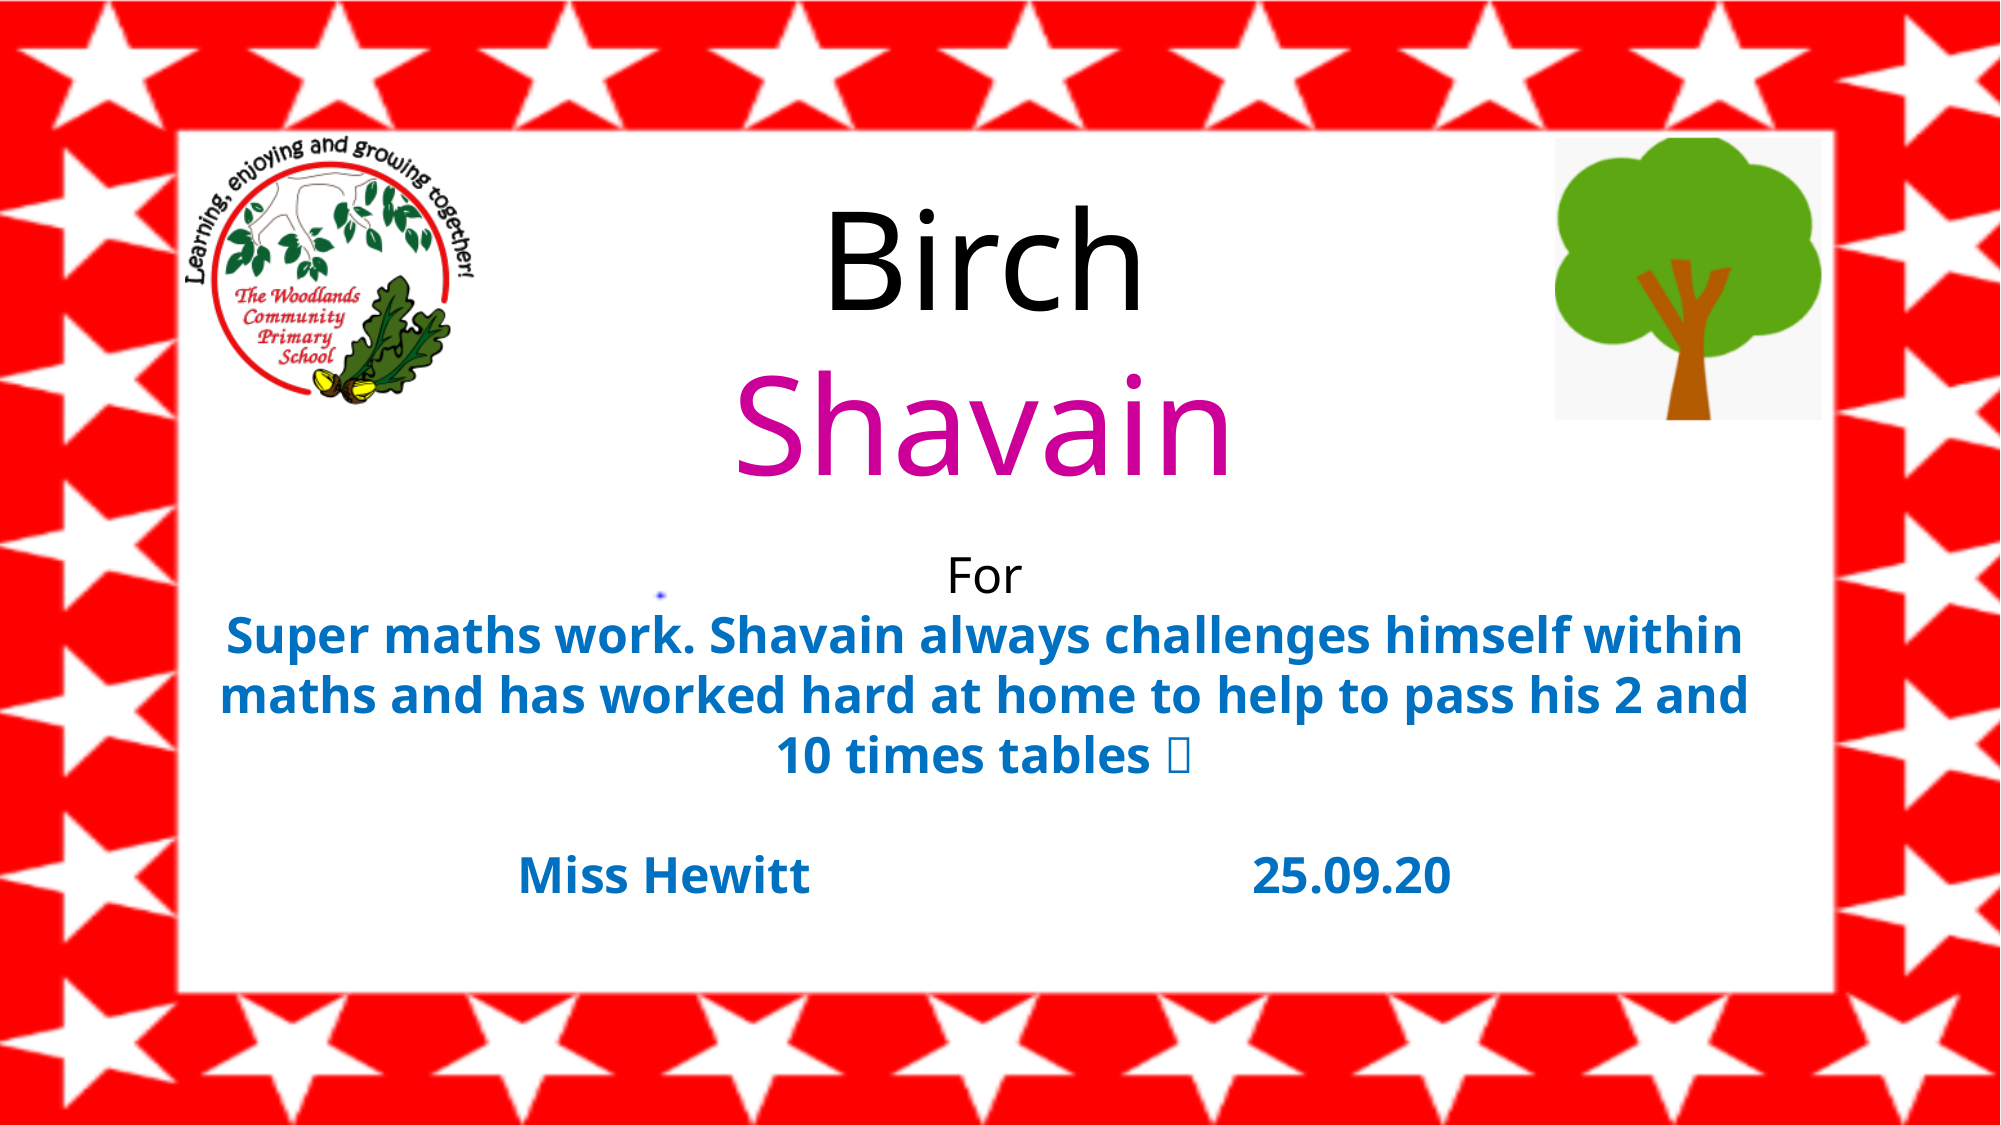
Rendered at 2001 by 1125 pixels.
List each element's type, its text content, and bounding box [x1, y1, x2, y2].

picture [0, 0, 2000, 1125]
text_box Birch Shavain For Super maths work. Shavain always challenges himself within maths and has worked hard at home to help to pass his 2 and 10 times tables  Miss Hewitt 25.09.20 [185, 405, 437, 971]
text_box Birch Shavain For Super maths work. Shavain always challenges himself within maths and has worked hard at home to help to pass his 2 and 10 times tables  Miss Hewitt 25.09.20 [1563, 422, 1785, 971]
